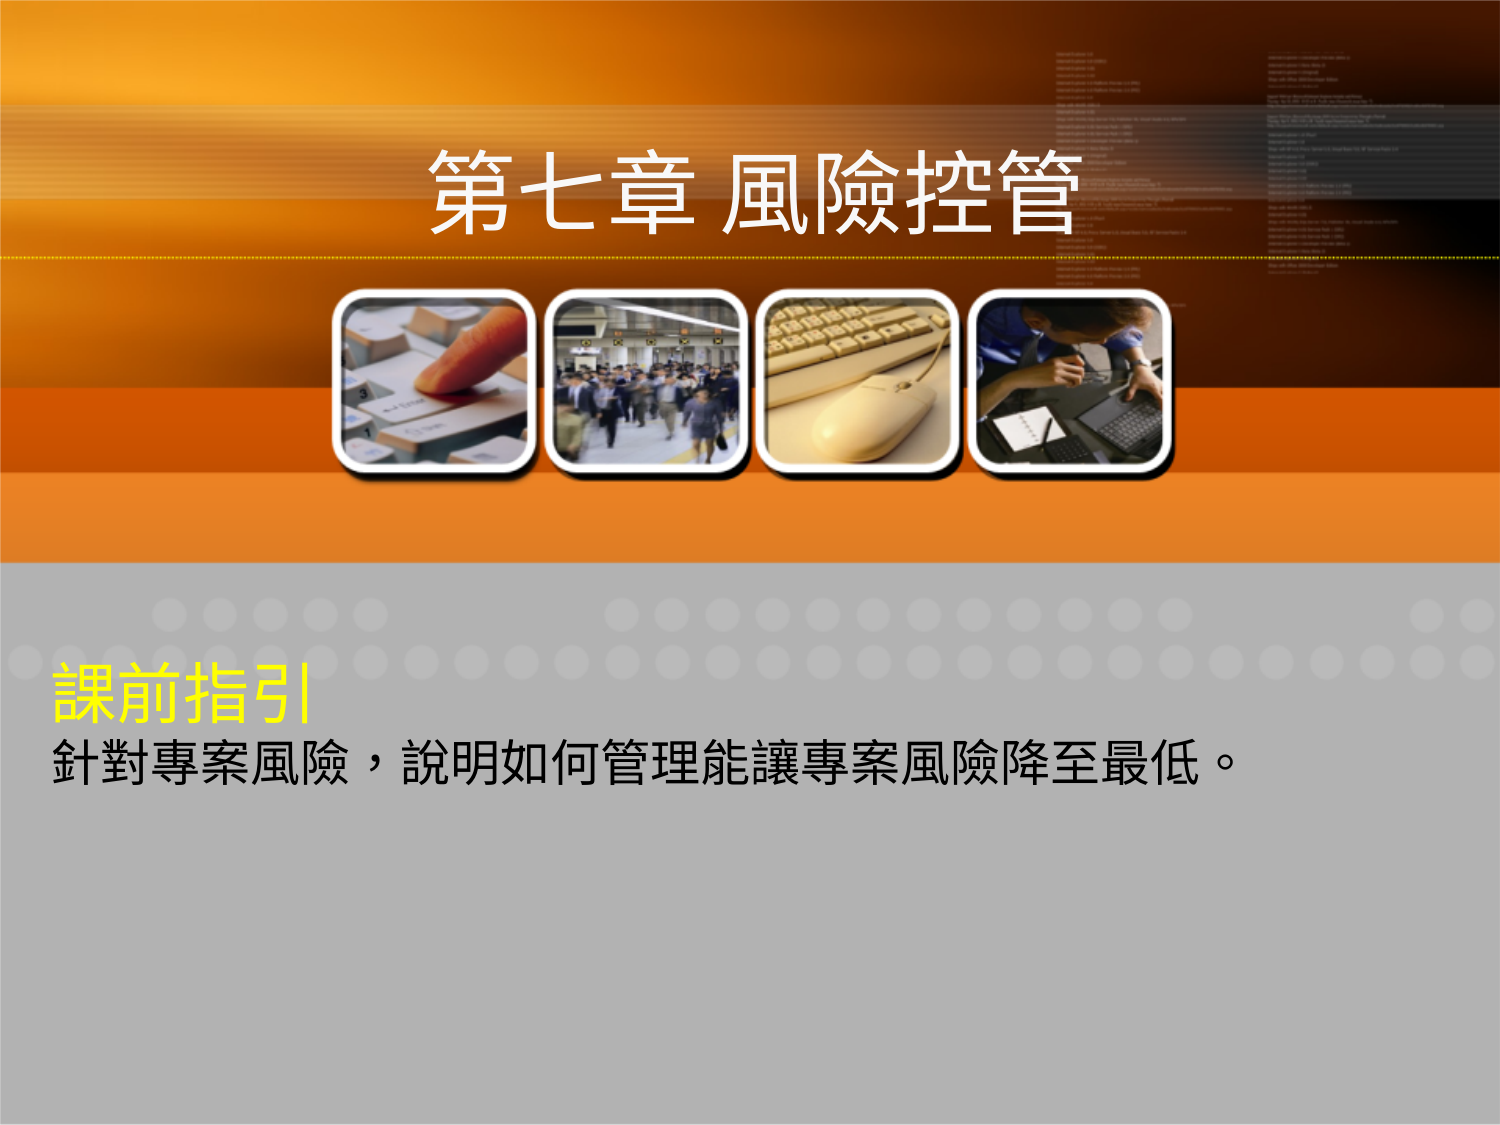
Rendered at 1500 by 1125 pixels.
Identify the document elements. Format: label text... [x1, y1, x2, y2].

picture [0, 0, 1500, 1125]
text_box 第七章 風險控管 [117, 128, 1395, 254]
text_box 課前指引 針對專案風險，說明如何管理能讓專案風險降至最低。 [35, 644, 1465, 800]
